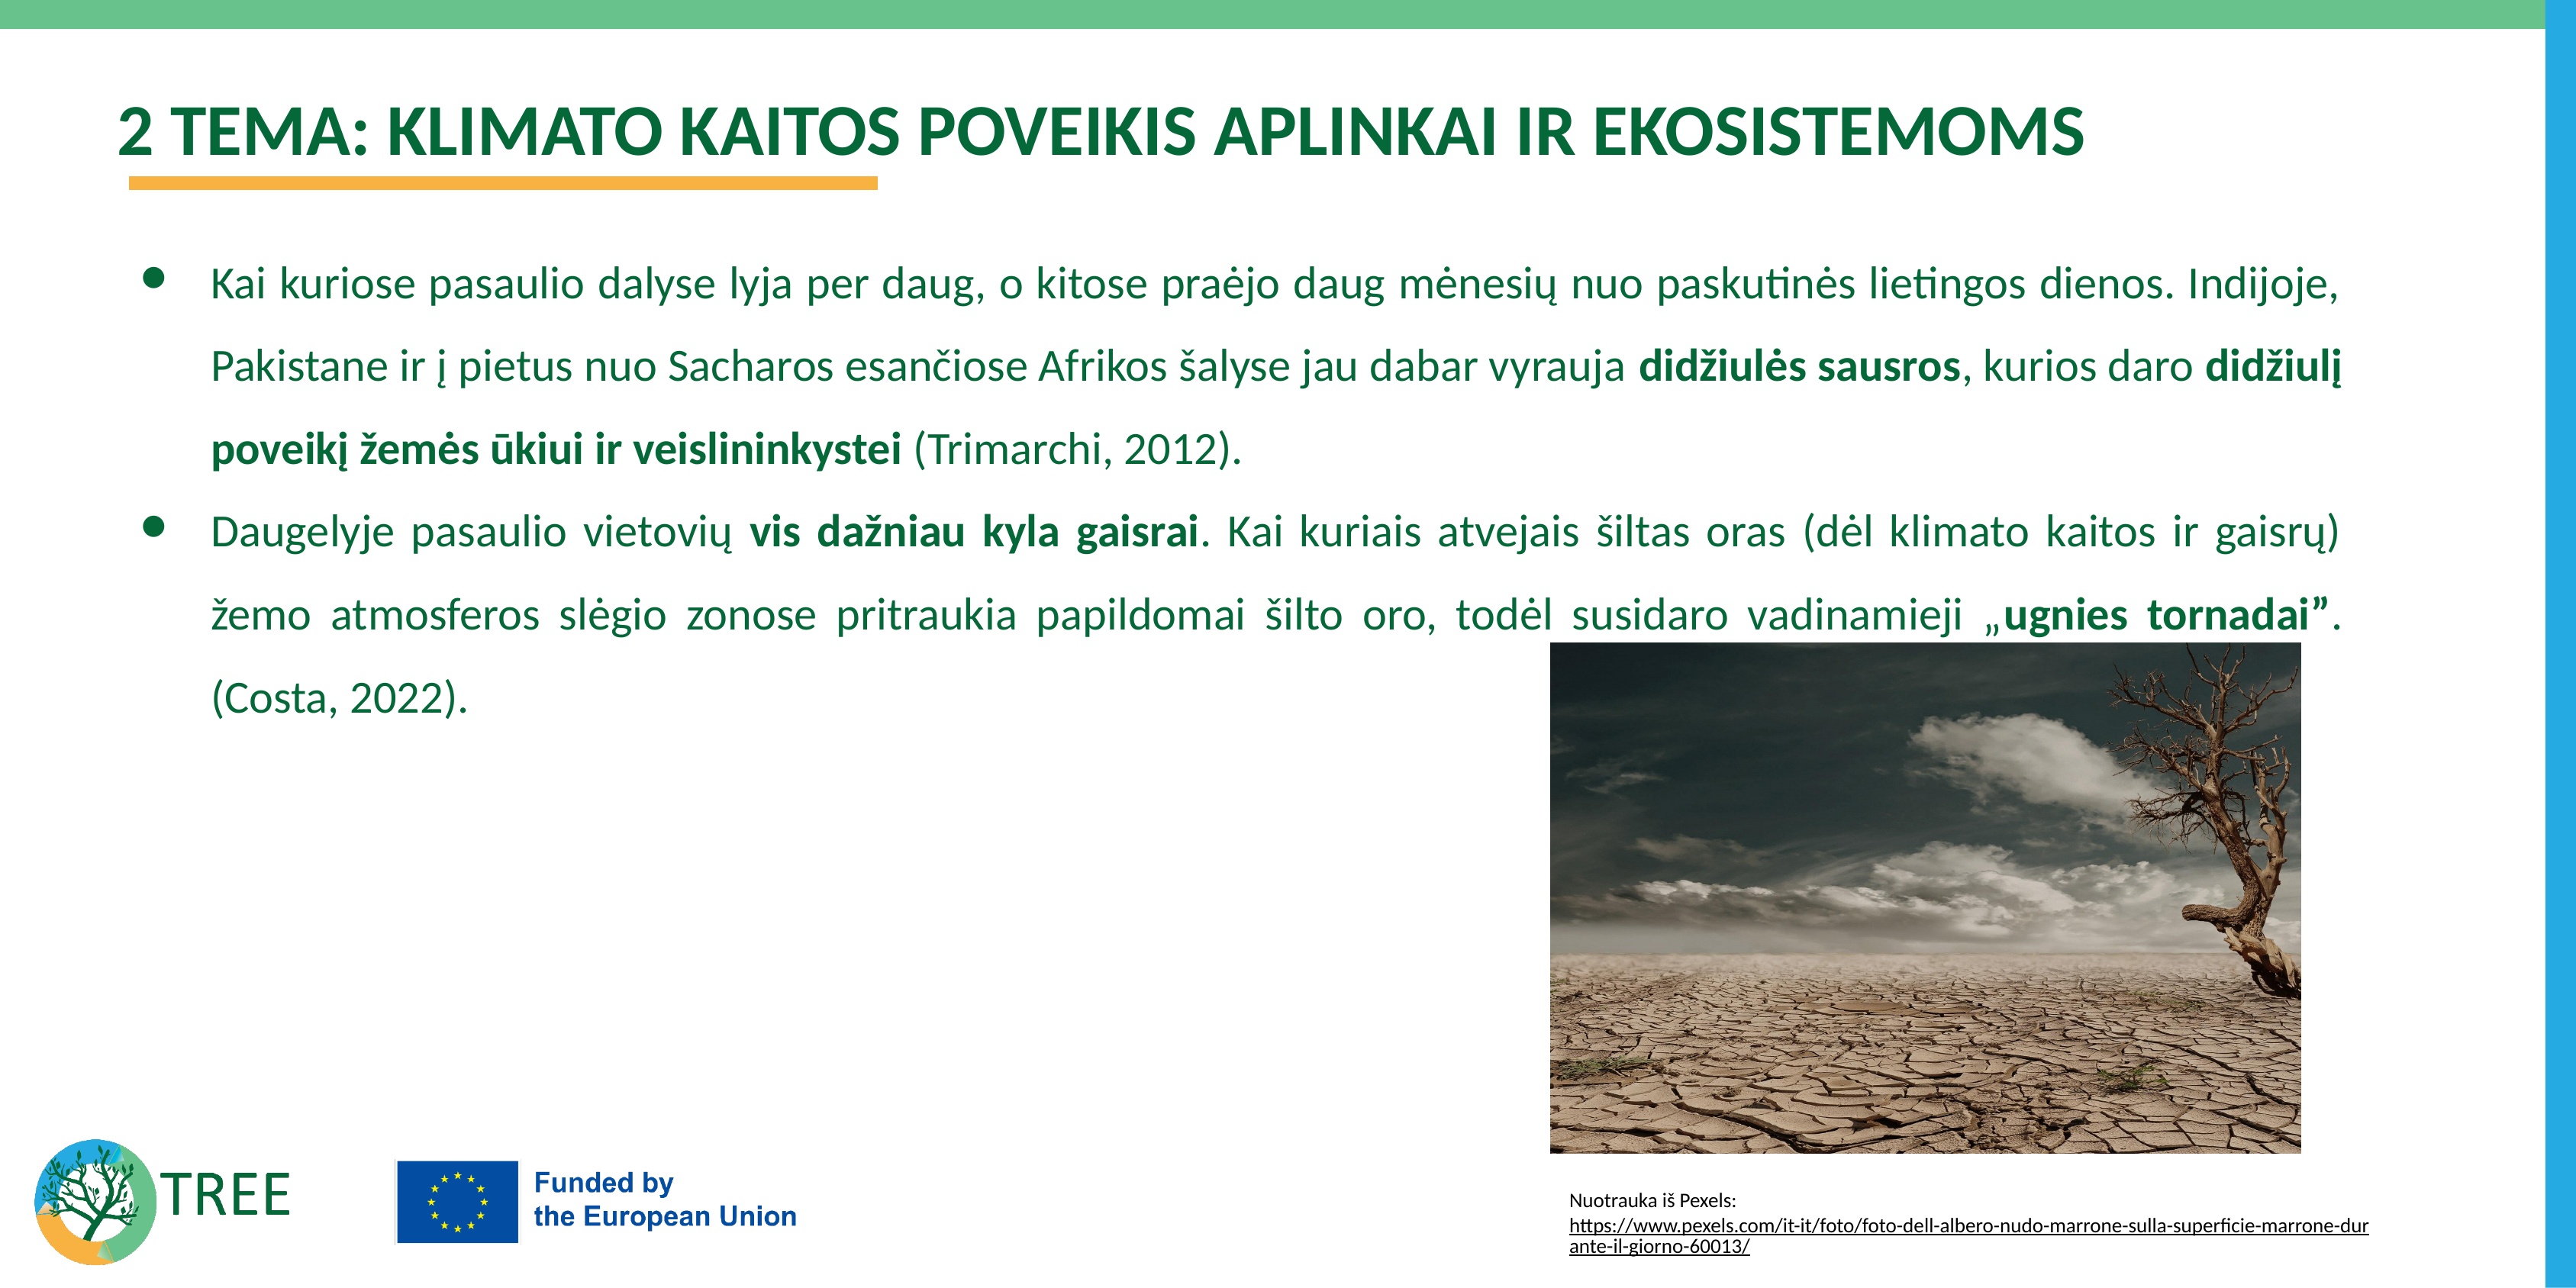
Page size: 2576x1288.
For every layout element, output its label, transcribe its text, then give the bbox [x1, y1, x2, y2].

text_box [0, 0, 2545, 29]
picture [34, 1139, 289, 1265]
text_box [2545, 0, 2576, 1288]
text_box [129, 177, 878, 189]
picture [1550, 642, 2301, 1154]
text_box Kai kuriose pasaulio dalyse lyja per daug, o kitose praėjo daug mėnesių nuo paskutinės lietingos dienos. Indijoje, Pakistane ir į pietus nuo Sacharos esančiose Afrikos šalyse jau dabar vyrauja didžiulės sausros, kurios daro didžiulį poveikį žemės ūkiui ir veislininkystei (Trimarchi, 2012). Daugelyje pasaulio vietovių vis dažniau kyla gaisrai. Kai kuriais atvejais šiltas oras (dėl klimato kaitos ir gaisrų) žemo atmosferos slėgio zonose pritraukia papildomai šilto oro, todėl susidaro vadinamieji „ugnies tornadai”. (Costa, 2022). [98, 215, 2362, 830]
picture [392, 1156, 827, 1248]
text_box 2 TEMA: KLIMATO KAITOS POVEIKIS APLINKAI IR EKOSISTEMOMS [98, 72, 2545, 179]
text_box Nuotrauka iš Pexels: https://www.pexels.com/it-it/foto/foto-dell-albero-nudo-marrone-sulla-superficie-marrone-durante-il-giorno-60013/ [1550, 1177, 2394, 1271]
